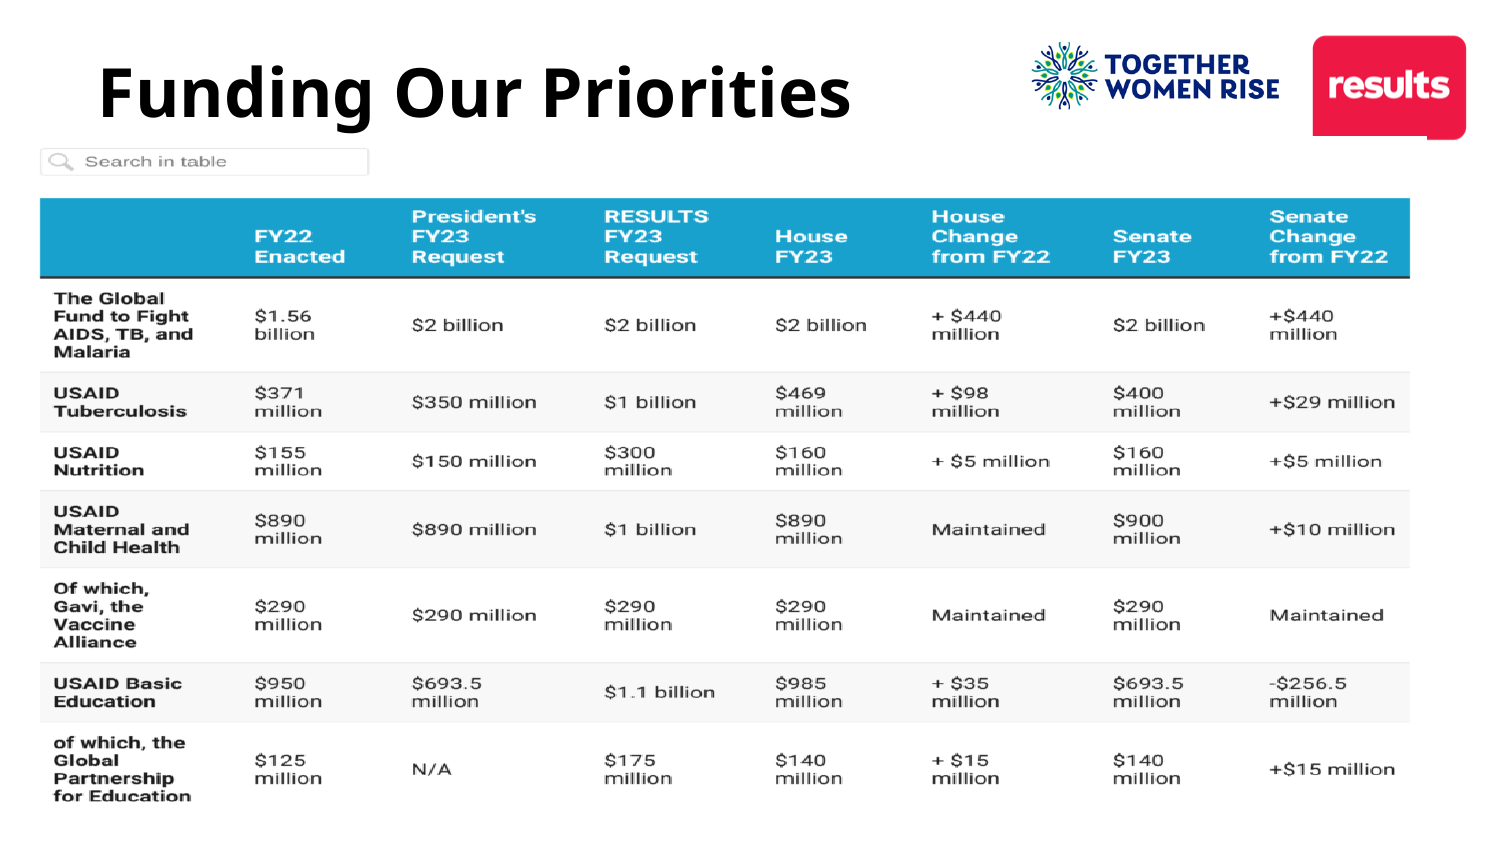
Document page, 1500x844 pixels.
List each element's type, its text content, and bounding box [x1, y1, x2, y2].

title Funding Our Priorities [24, 29, 926, 136]
picture [24, 13, 1490, 828]
picture [1025, 39, 1286, 113]
